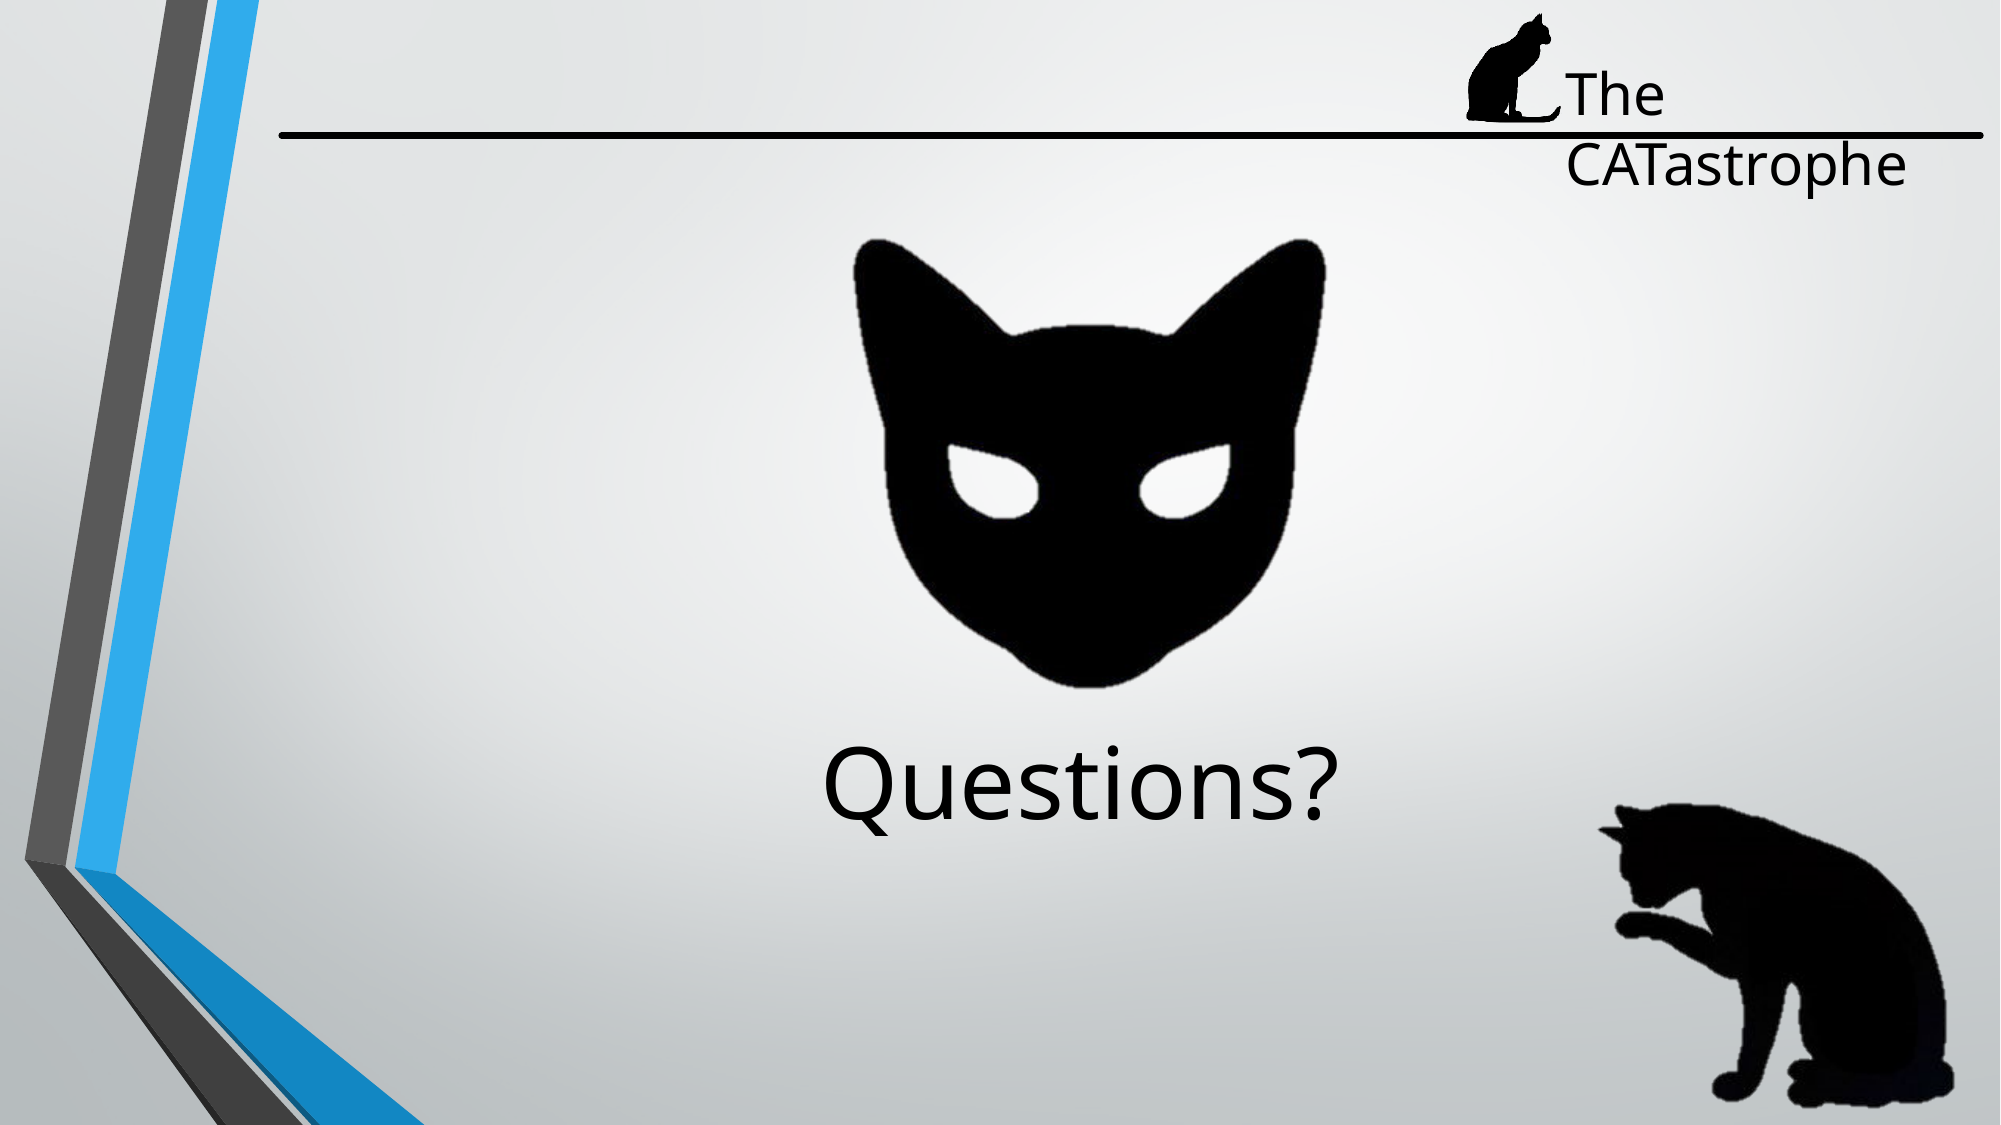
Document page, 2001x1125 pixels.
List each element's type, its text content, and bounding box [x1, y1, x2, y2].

picture [795, 169, 1386, 759]
picture [1592, 771, 1962, 1125]
text_box The CATastrophe [1550, 139, 1980, 205]
picture [1458, 8, 1568, 127]
text_box Questions? [258, 635, 1902, 923]
text_box The CATastrophe [1550, 49, 1980, 132]
